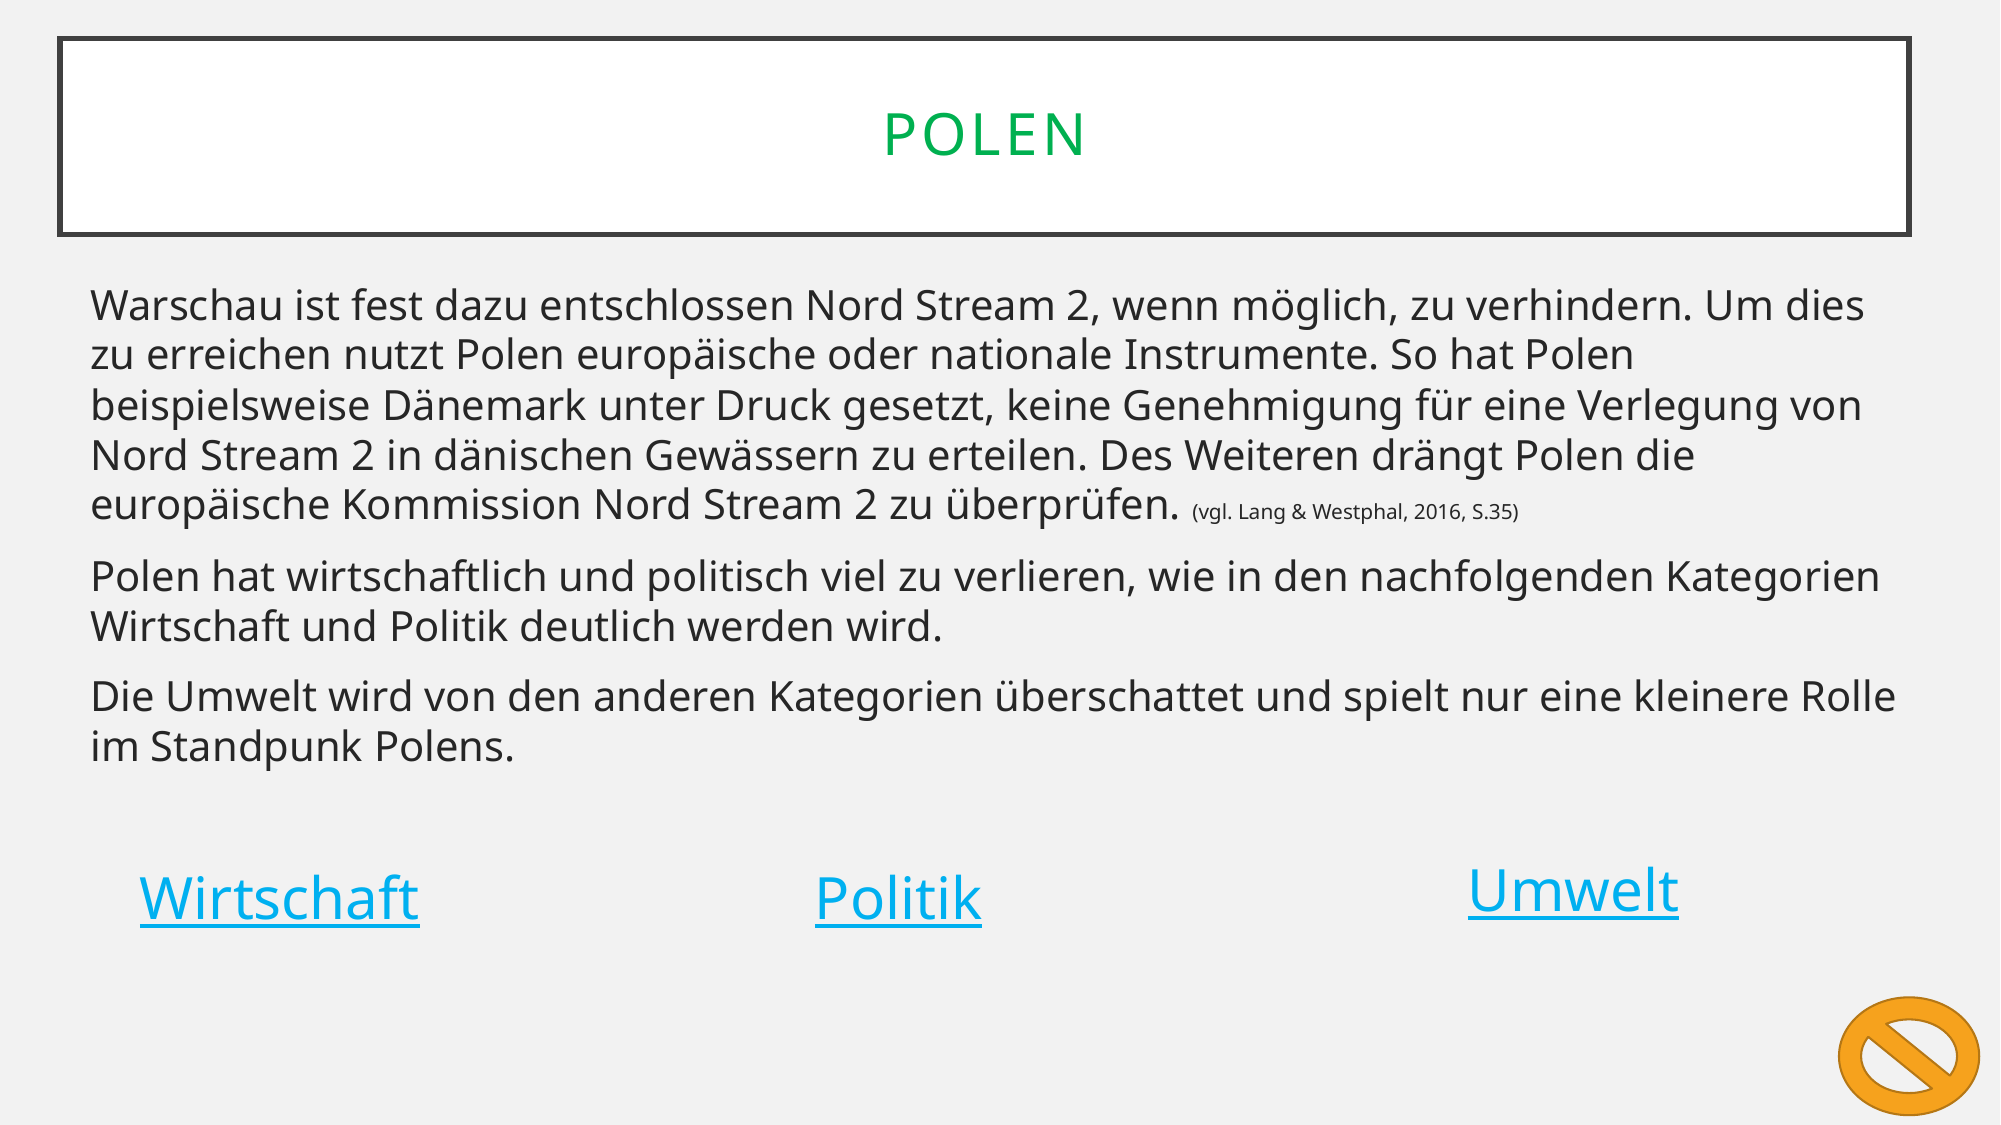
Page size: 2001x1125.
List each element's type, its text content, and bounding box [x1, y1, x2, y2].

text_box Umwelt [1452, 845, 1725, 940]
text_box [1837, 996, 1981, 1117]
text_box Polen [60, 38, 1909, 235]
text_box Politik [800, 853, 1289, 948]
list Warschau ist fest dazu entschlossen Nord Stream 2, wenn möglich, zu verhindern. Um dies zu erreichen nutzt Polen europäische oder nationale Instrumente. So hat Polen beispielsweise Dänemark unter Druck gesetzt, keine Genehmigung für eine Verlegung von Nord Stream 2 in dänischen Gewässern zu erteilen. Des Weiteren drängt Polen die europäische Kommission Nord Stream 2 zu überprüfen. (vgl. Lang & Westphal, 2016, S.35) Polen hat wirtschaftlich und politisch viel zu verlieren, wie in den nachfolgenden Kategorien Wirtschaft und Politik deutlich werden wird. Die Umwelt wird von den anderen Kategorien überschattet und spielt nur eine kleinere Rolle im Standpunk Polens. [75, 270, 1925, 926]
text_box Wirtschaft [124, 853, 732, 948]
